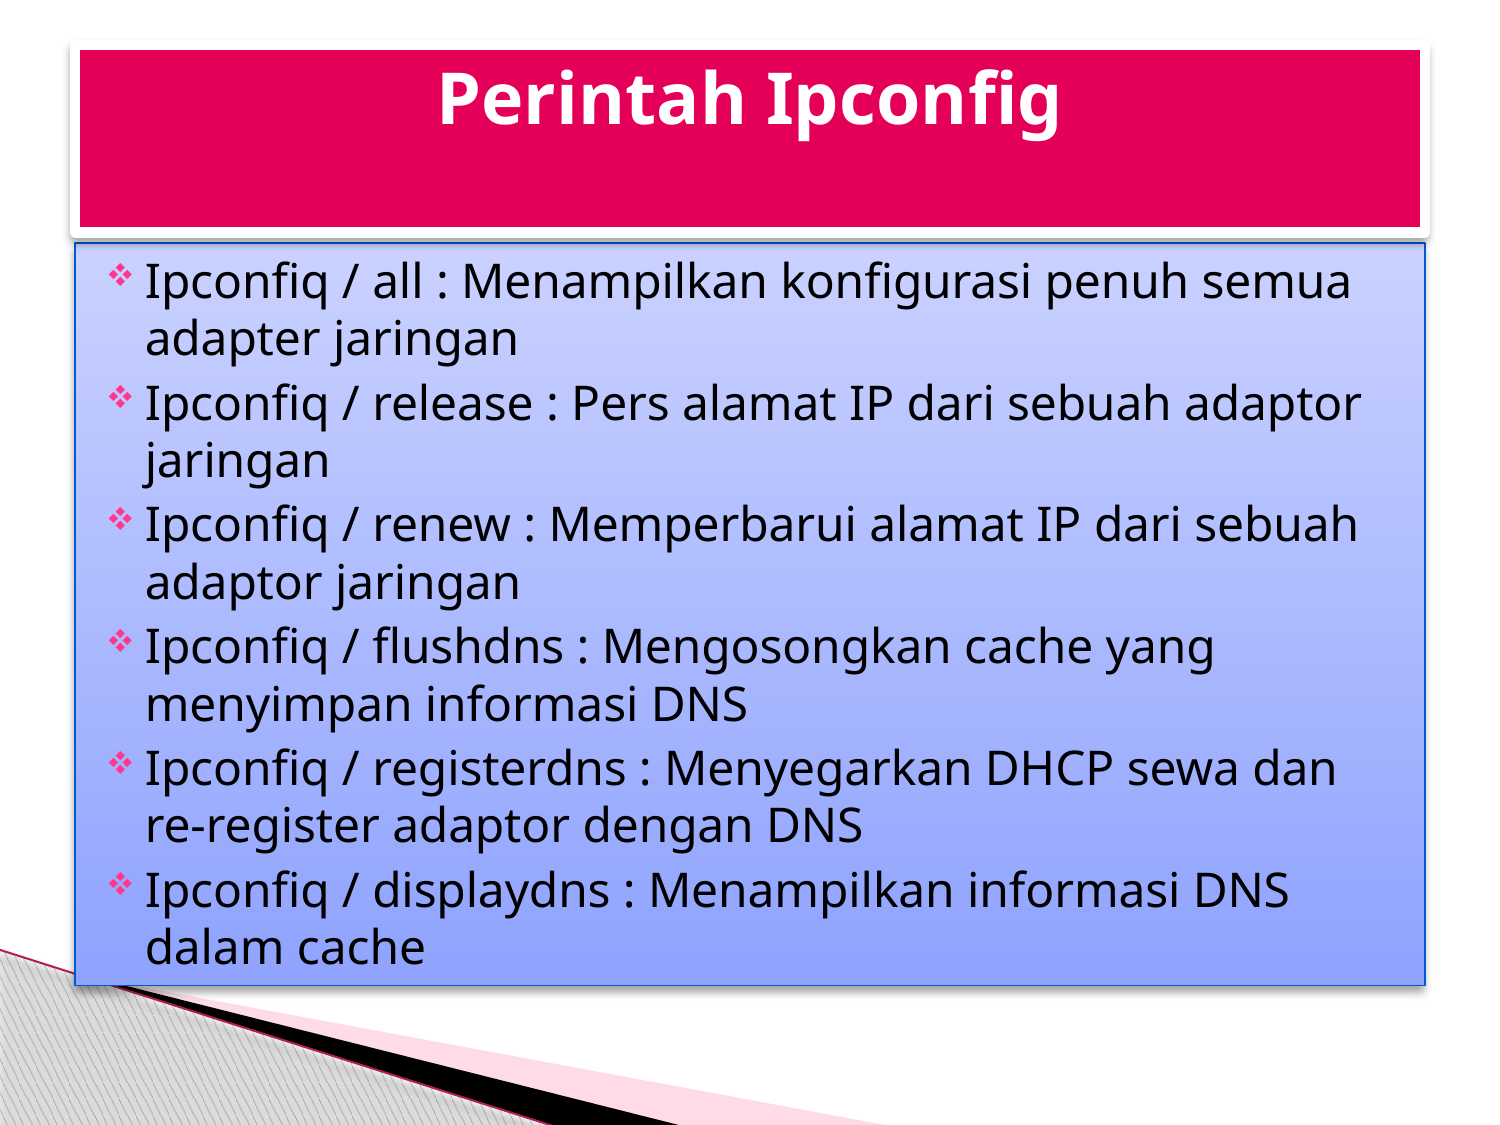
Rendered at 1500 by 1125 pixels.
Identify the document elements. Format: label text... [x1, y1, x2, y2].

list Ipconfiq / all : Menampilkan konfigurasi penuh semua adapter jaringan Ipconfiq / release : Pers alamat IP dari sebuah adaptor jaringan Ipconfiq / renew : Memperbarui alamat IP dari sebuah adaptor jaringan Ipconfiq / flushdns : Mengosongkan cache yang menyimpan informasi DNS Ipconfiq / registerdns : Menyegarkan DHCP sewa dan re-register adaptor dengan DNS Ipconfiq / displaydns : Menampilkan informasi DNS dalam cache [74, 249, 1426, 986]
title Perintah Ipconfig [70, 40, 1430, 238]
